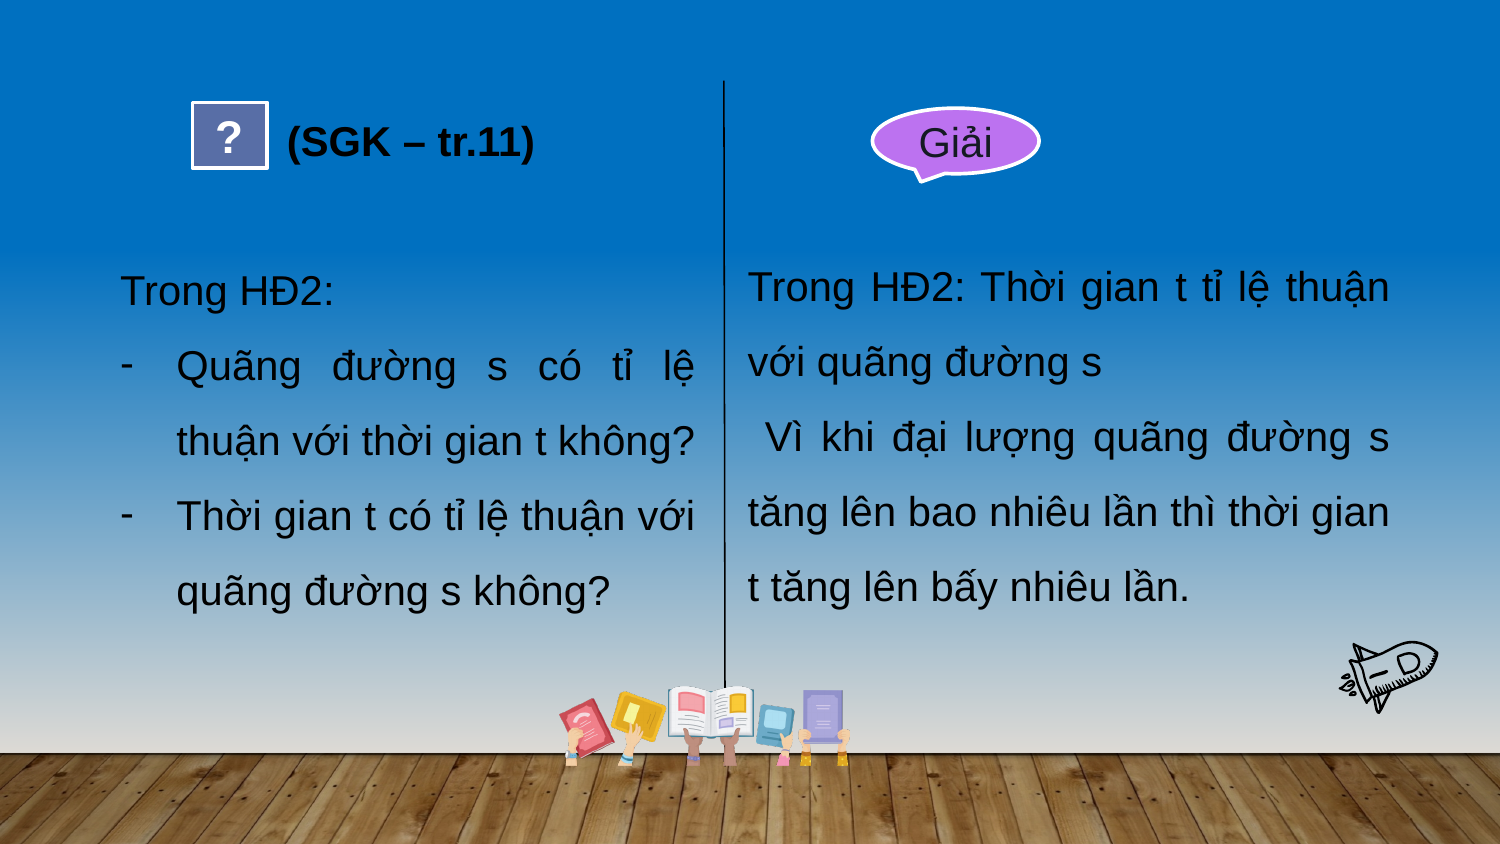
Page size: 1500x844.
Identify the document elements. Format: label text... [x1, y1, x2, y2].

text_box ? [191, 101, 269, 170]
picture [0, 682, 1500, 844]
text_box Giải [870, 106, 1041, 184]
text_box [1338, 640, 1439, 714]
text_box Trong HĐ2: Quãng đường s có tỉ lệ thuận với thời gian t không? Thời gian t có tỉ lệ thuận với quãng đường s không? [105, 231, 711, 622]
text_box (SGK – tr.11) [272, 106, 572, 172]
